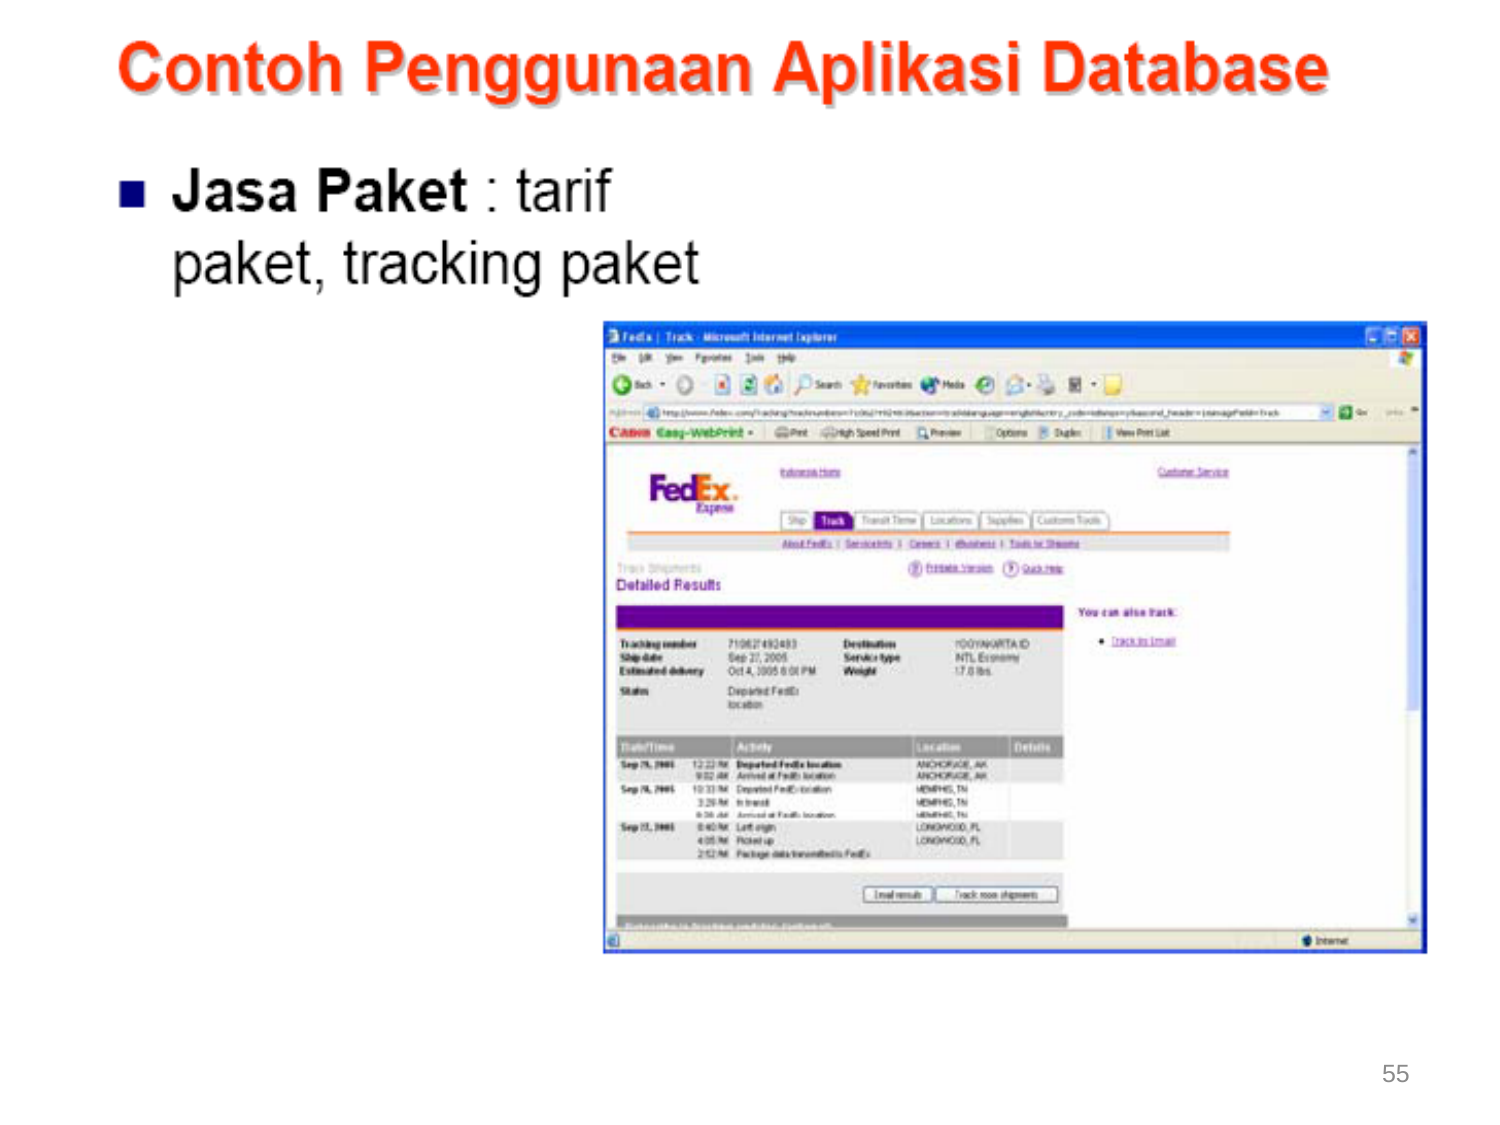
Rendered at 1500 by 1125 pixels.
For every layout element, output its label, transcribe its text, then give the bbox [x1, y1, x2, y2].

picture [99, 24, 1438, 963]
slide_number 55 [1074, 1042, 1425, 1103]
